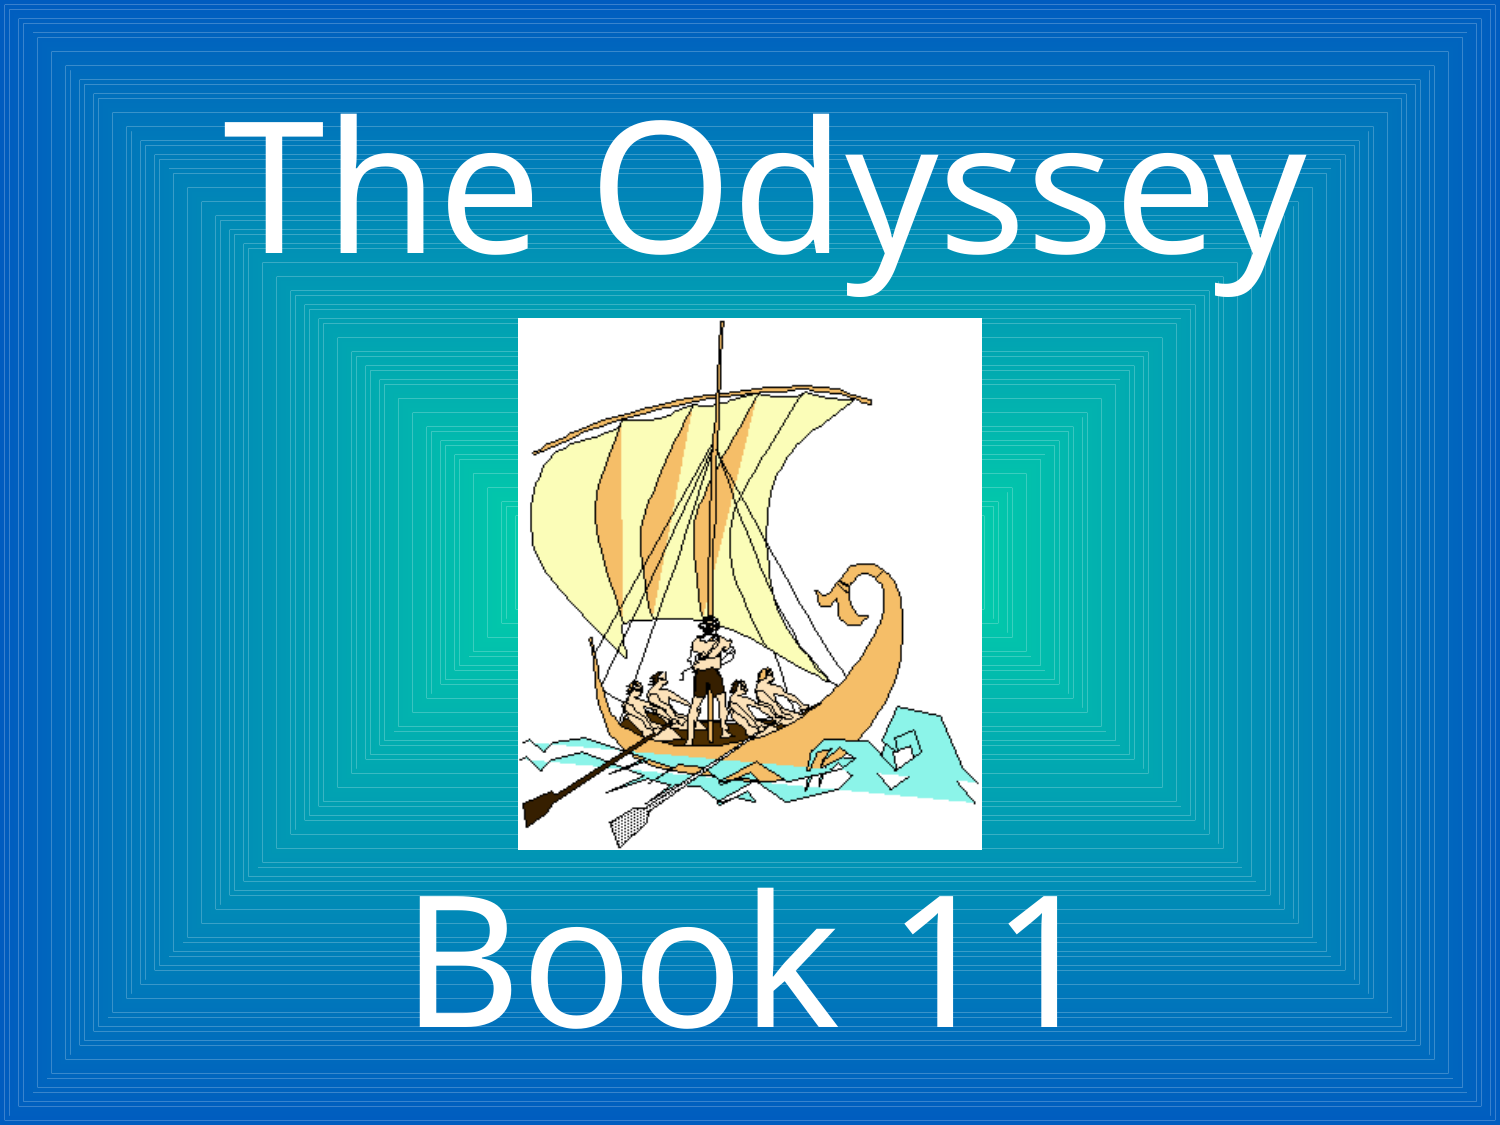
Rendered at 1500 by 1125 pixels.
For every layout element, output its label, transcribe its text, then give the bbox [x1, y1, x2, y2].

text_box The Odyssey [208, 62, 1323, 298]
picture [518, 318, 982, 851]
title Book 11 [112, 833, 1388, 1075]
